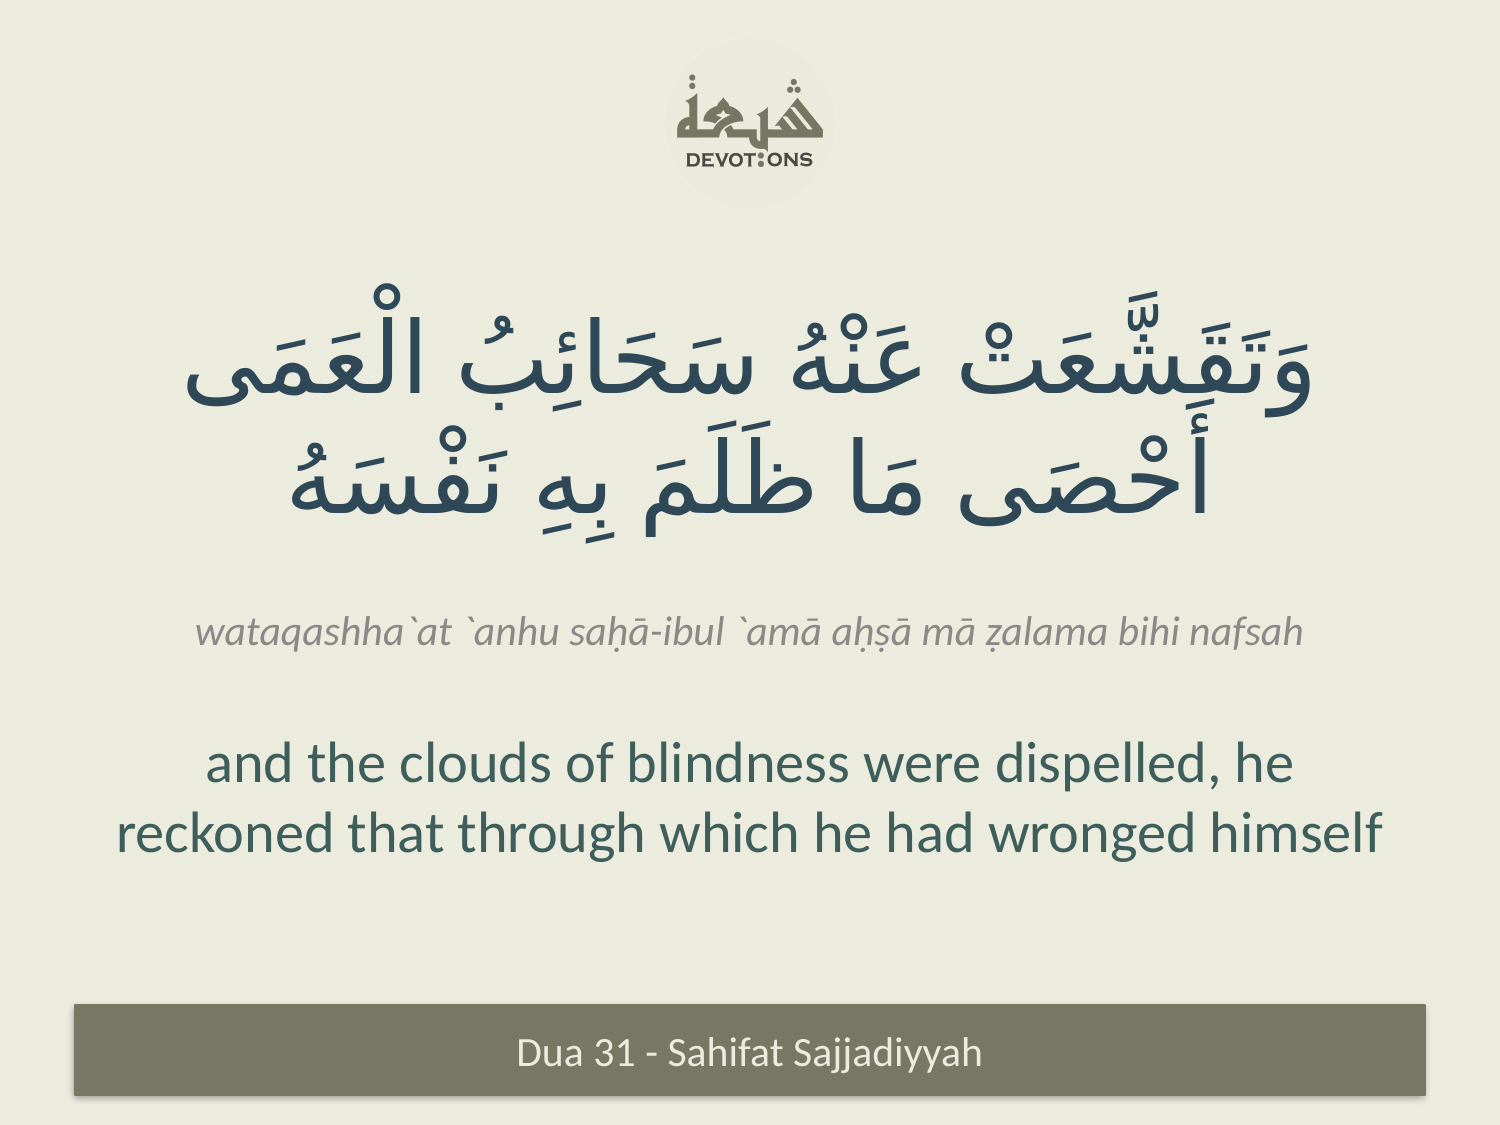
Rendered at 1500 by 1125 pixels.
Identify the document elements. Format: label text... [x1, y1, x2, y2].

picture [656, 29, 844, 218]
text_box [74, 1004, 1426, 1096]
text_box وَتَقَشَّعَتْ عَنْهُ سَحَائِبُ الْعَمَى أَحْصَى مَا ظَلَمَ بِهِ نَفْسَهُ wataqashha`at `anhu saḥā-ibul `amā aḥṣā mā ẓalama bihi nafsah and the clouds of blindness were dispelled, he reckoned that through which he had wronged himself [74, 286, 1425, 871]
text_box Dua 31 - Sahifat Sajjadiyyah [501, 1017, 999, 1083]
